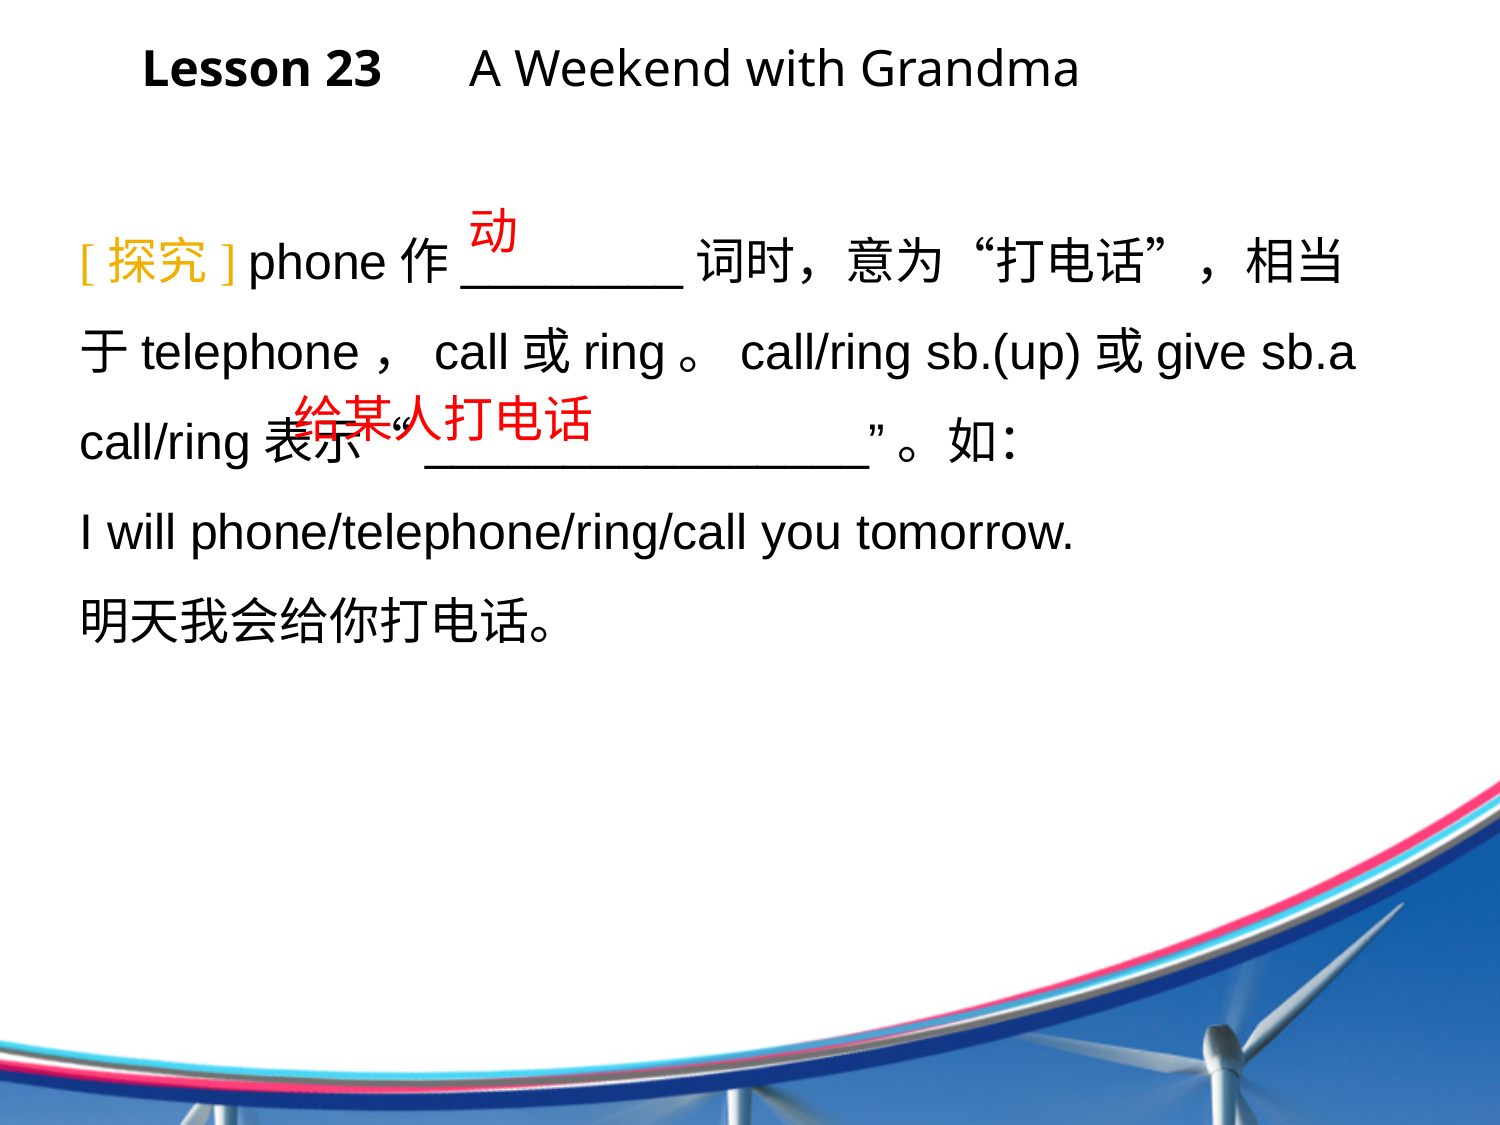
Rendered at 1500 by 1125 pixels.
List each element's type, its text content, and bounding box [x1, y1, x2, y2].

text_box [探究] phone作________词时，意为“打电话”，相当于telephone，call或ring。call/ring sb.(up)或give sb.a call/ring表示“________________”。如： I will phone/telephone/ring/call you tomorrow. 明天我会给你打电话。 [64, 192, 1408, 658]
text_box 给某人打电话 [278, 380, 609, 456]
picture [0, 0, 1500, 1125]
text_box Lesson 23 A Weekend with Grandma [88, 0, 1134, 104]
text_box 动 [453, 192, 534, 268]
